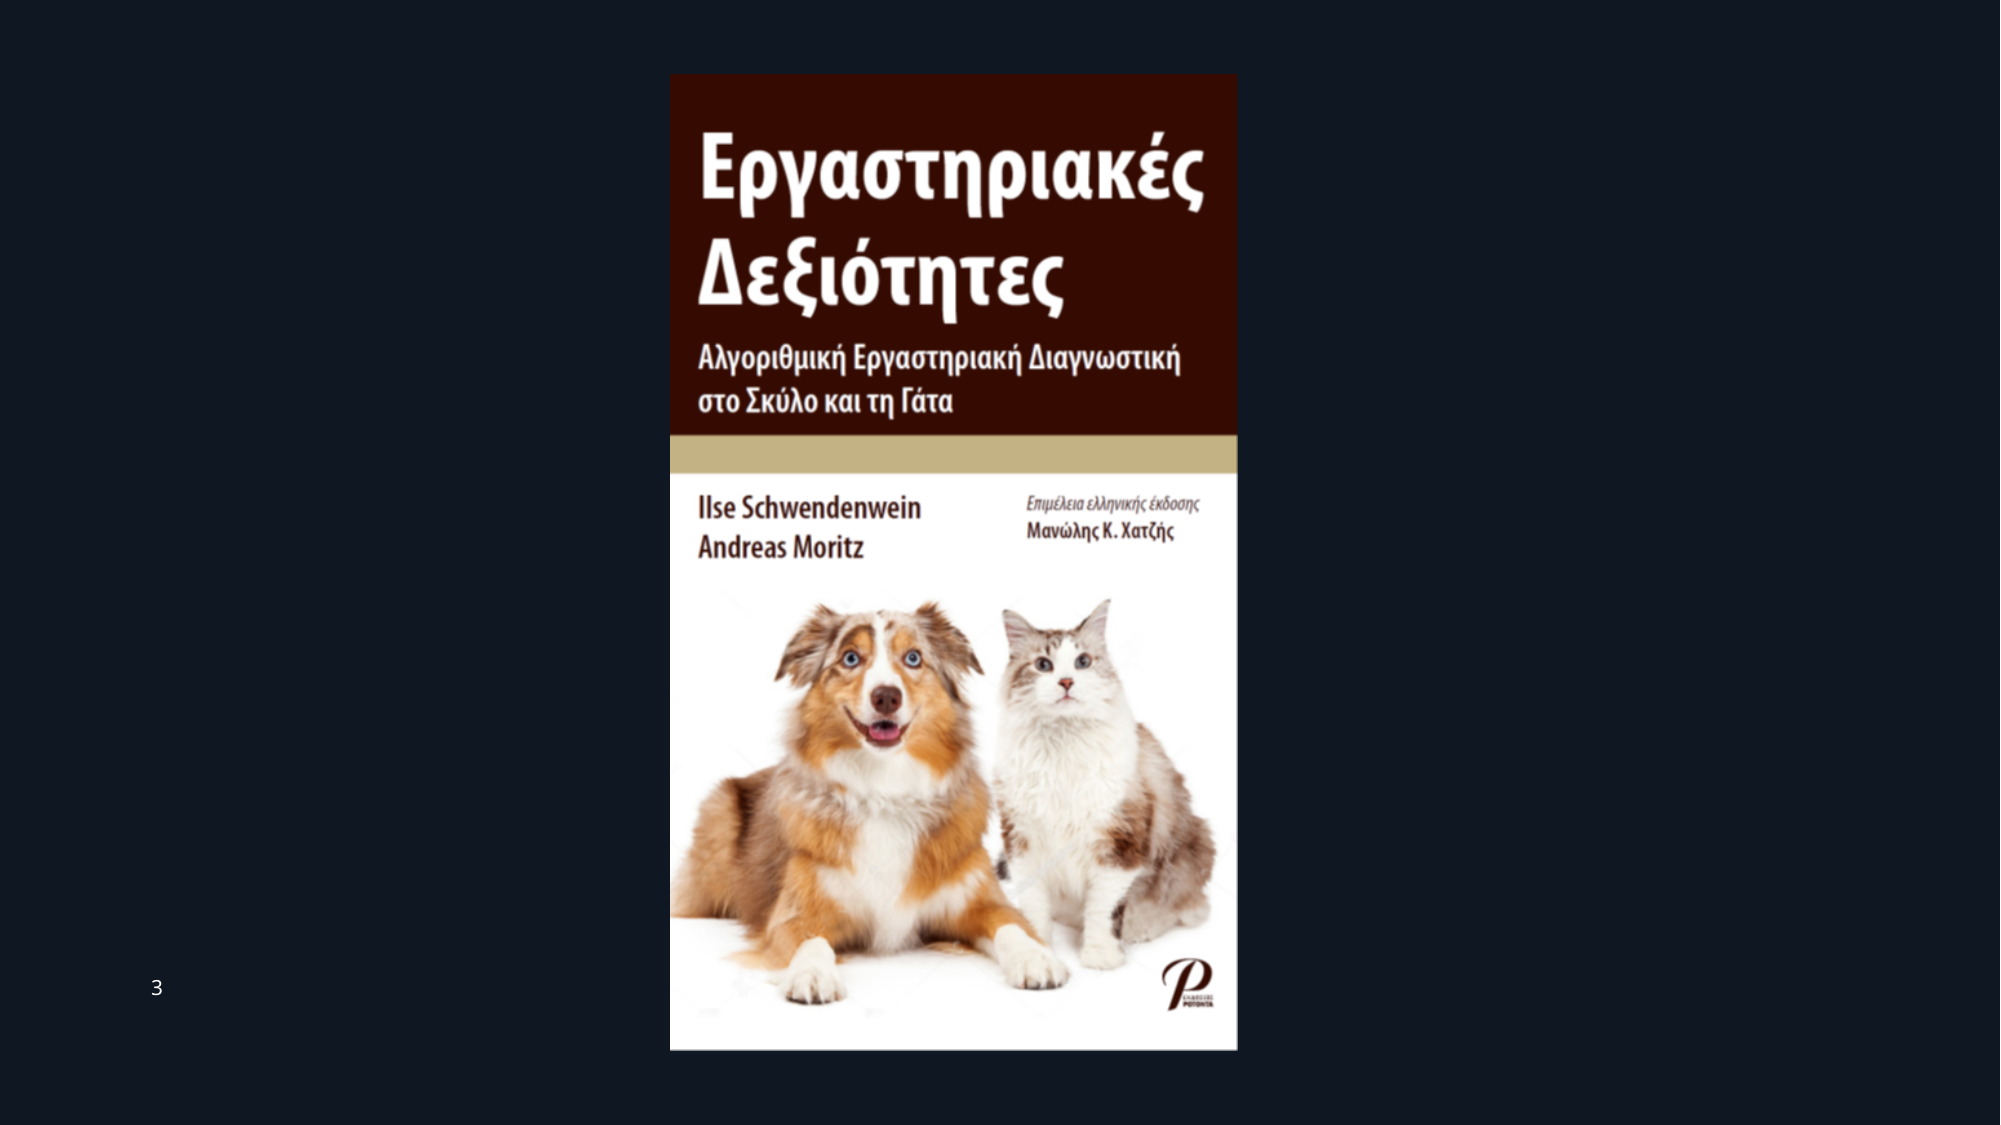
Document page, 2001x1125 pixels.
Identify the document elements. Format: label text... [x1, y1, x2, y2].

picture [670, 74, 1238, 1051]
slide_number 3 [127, 964, 186, 1014]
